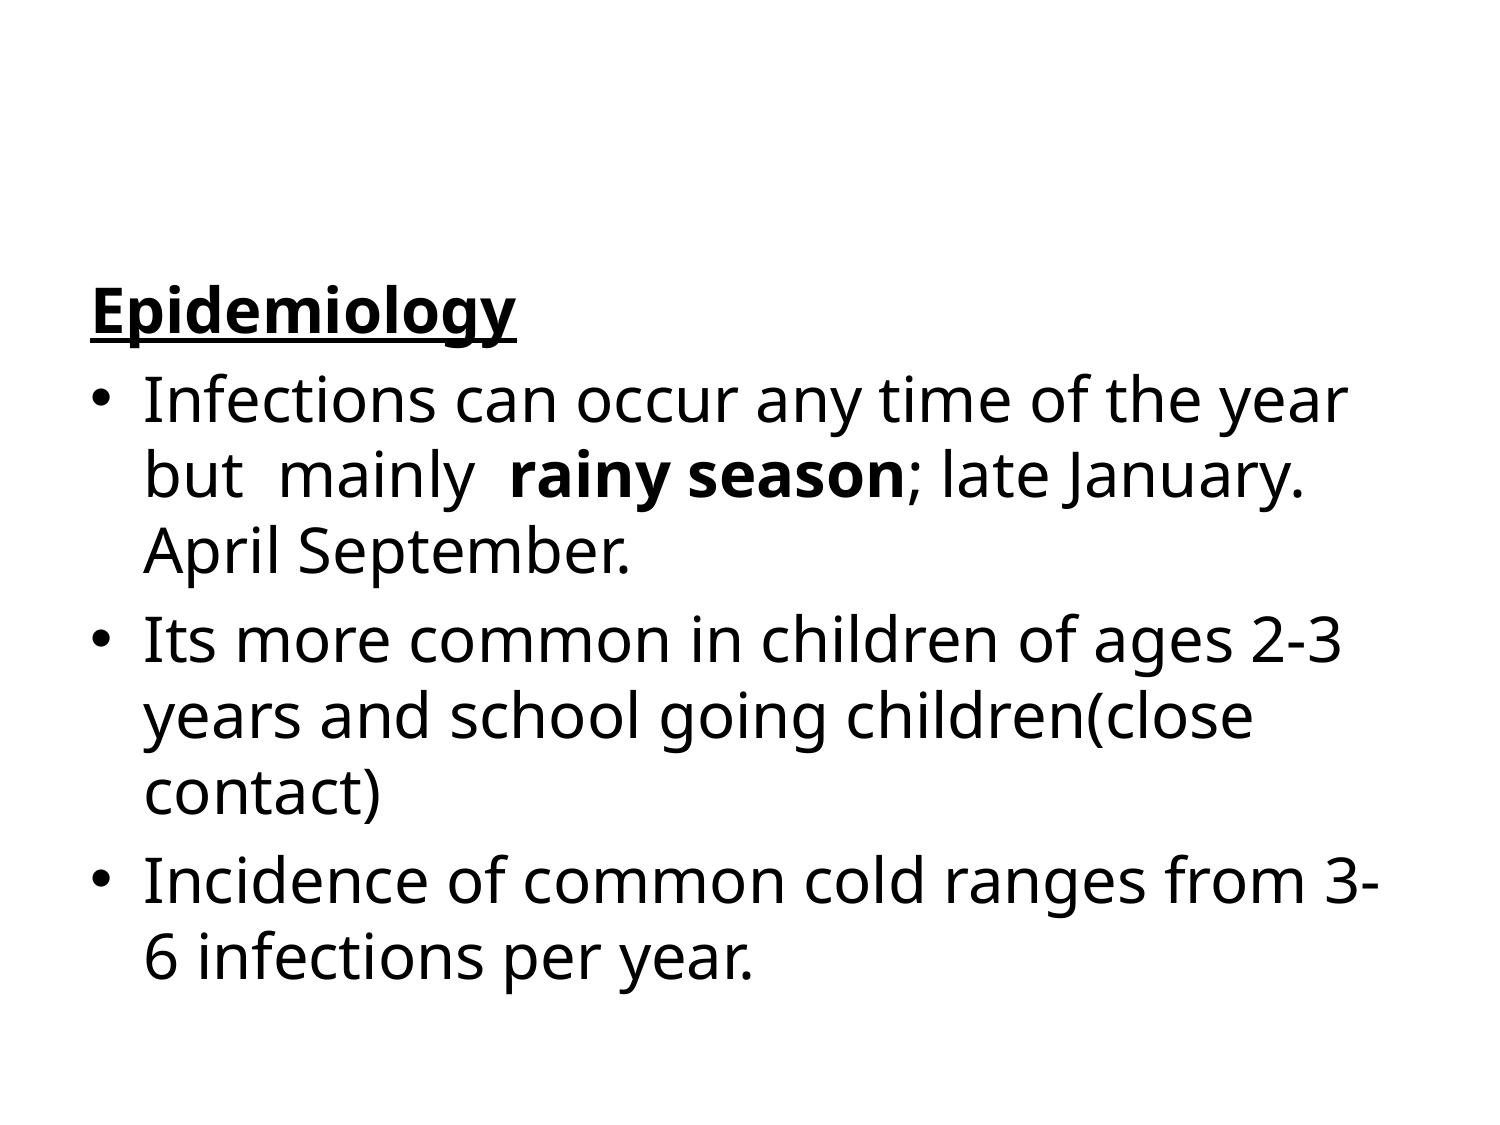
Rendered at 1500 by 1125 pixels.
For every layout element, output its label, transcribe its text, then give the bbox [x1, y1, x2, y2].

list Epidemiology Infections can occur any time of the year but mainly rainy season; late January. April September. Its more common in children of ages 2-3 years and school going children(close contact) Incidence of common cold ranges from 3-6 infections per year. [75, 262, 1425, 1005]
